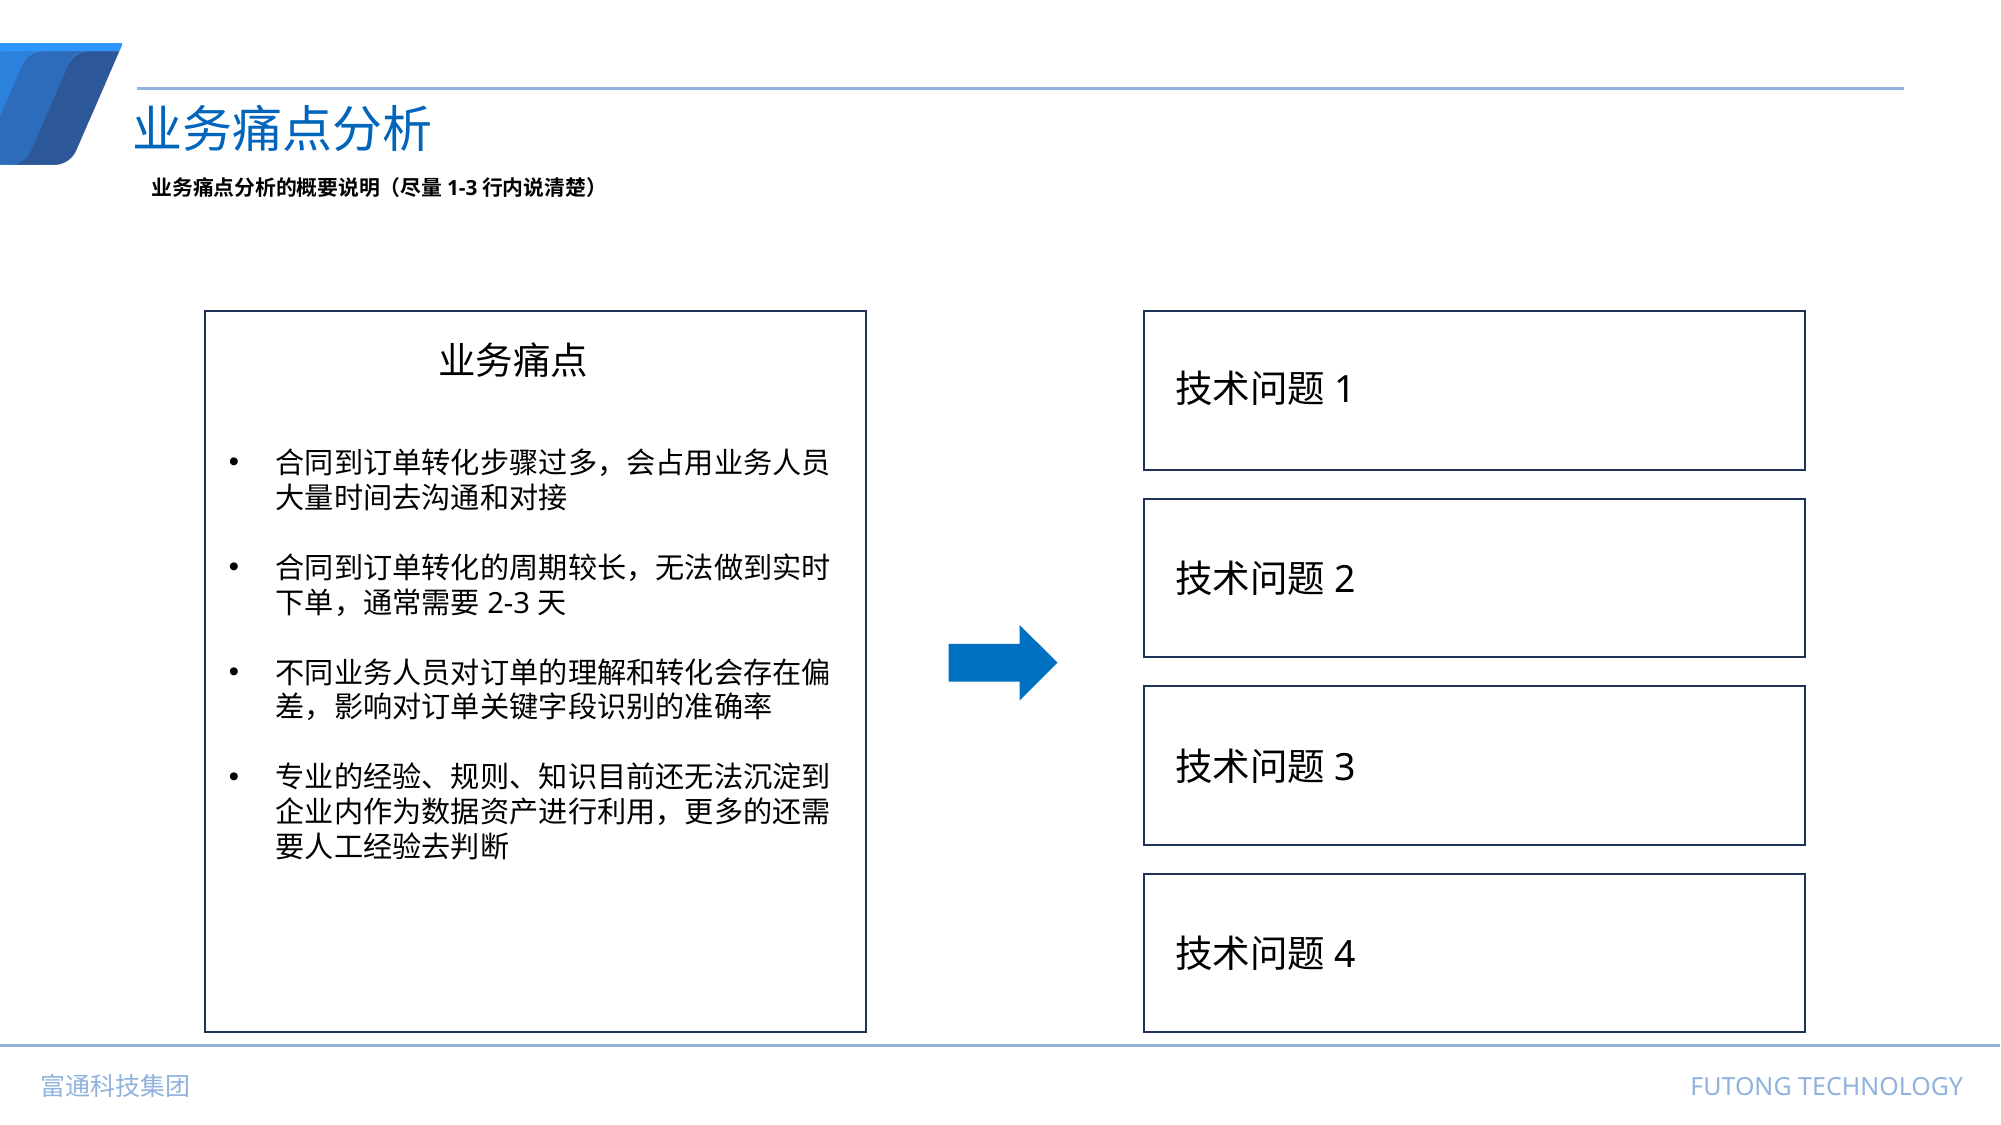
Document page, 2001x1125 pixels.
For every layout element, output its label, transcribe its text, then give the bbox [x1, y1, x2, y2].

text_box [1143, 498, 1806, 658]
text_box [947, 622, 1059, 704]
picture [0, 43, 123, 165]
text_box 业务痛点分析 [117, 89, 1790, 165]
text_box 技术问题4 [1160, 922, 1371, 983]
text_box 技术问题3 [1160, 735, 1371, 796]
text_box [1143, 685, 1806, 846]
text_box 技术问题2 [1160, 547, 1371, 608]
text_box 业务痛点 [423, 329, 604, 390]
text_box [204, 310, 867, 1033]
text_box [1143, 310, 1806, 471]
text_box 技术问题1 [1160, 357, 1371, 418]
text_box 合同到订单转化步骤过多，会占用业务人员大量时间去沟通和对接 合同到订单转化的周期较长，无法做到实时下单，通常需要2-3天 不同业务人员对订单的理解和转化会存在偏差，影响对订单关键字段识别的准确率 专业的经验、规则、知识目前还无法沉淀到企业内作为数据资产进行利用，更多的还需要人工经验去判断 [213, 436, 858, 921]
text_box 业务痛点分析的概要说明（尽量1-3行内说清楚） [136, 166, 1905, 207]
text_box [1143, 873, 1806, 1033]
